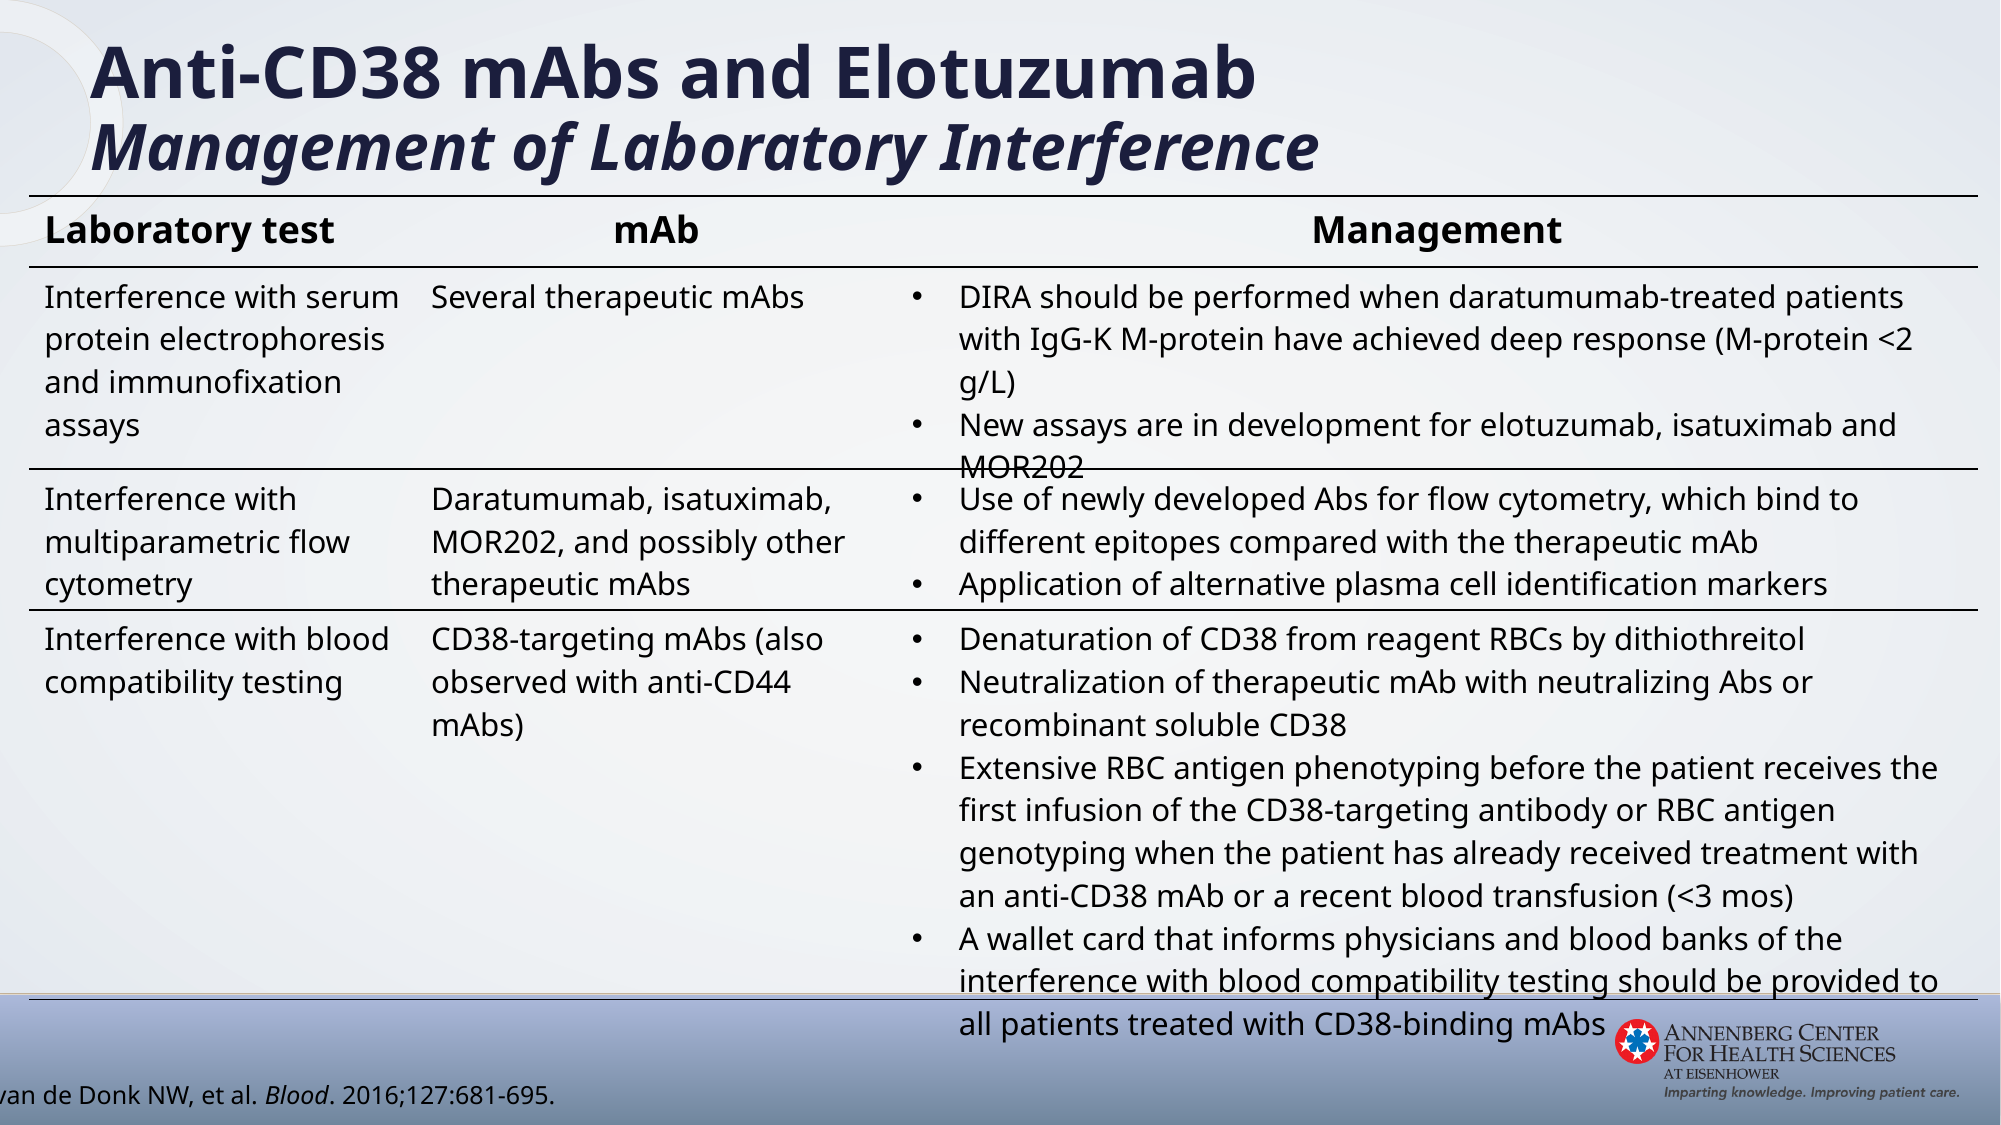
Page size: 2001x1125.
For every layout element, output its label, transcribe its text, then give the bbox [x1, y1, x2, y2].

text_box van de Donk NW, et al. Blood. 2016;127:681-695. [0, 1075, 561, 1115]
text_box Anti-CD38 mAbs and Elotuzumab Management of Laboratory Interference [74, 29, 1755, 192]
table_cell DIRA should be performed when daratumumab-treated patients with IgG-k M-protein have achieved deep response (M-protein <2 g/L) New assays are in development for elotuzumab, isatuximab and MOR202 [897, 268, 1978, 468]
table_cell Denaturation of CD38 from reagent RBCs by dithiothreitol Neutralization of therapeutic mAb with neutralizing Abs or recombinant soluble CD38 Extensive RBC antigen phenotyping before the patient receives the first infusion of the CD38-targeting antibody or RBC antigen genotyping when the patient has already received treatment with an anti-CD38 mAb or a recent blood transfusion (<3 mos) A wallet card that informs physicians and blood banks of the interference with blood compatibility testing should be provided to all patients treated with CD38-binding mAbs [897, 611, 1978, 999]
table_cell Daratumumab, isatuximab, MOR202, and possibly other therapeutic mAbs [416, 470, 897, 609]
table_cell Several therapeutic mAbs [416, 268, 897, 468]
table_header mAb [416, 197, 897, 266]
table_header Management [897, 197, 1978, 266]
table_cell CD38-targeting mAbs (also observed with anti-CD44 mAbs) [416, 611, 897, 999]
table_cell Use of newly developed Abs for flow cytometry, which bind to different epitopes compared with the therapeutic mAb Application of alternative plasma cell identification markers [897, 470, 1978, 609]
table_header Laboratory test [29, 197, 416, 266]
table_cell Interference with multiparametric flow cytometry [29, 470, 416, 609]
picture [0, 0, 2001, 1125]
table_cell Interference with blood compatibility testing [29, 611, 416, 999]
table_cell Interference with serum protein electrophoresis and immunofixation assays [29, 268, 416, 468]
picture [1615, 1019, 1959, 1100]
